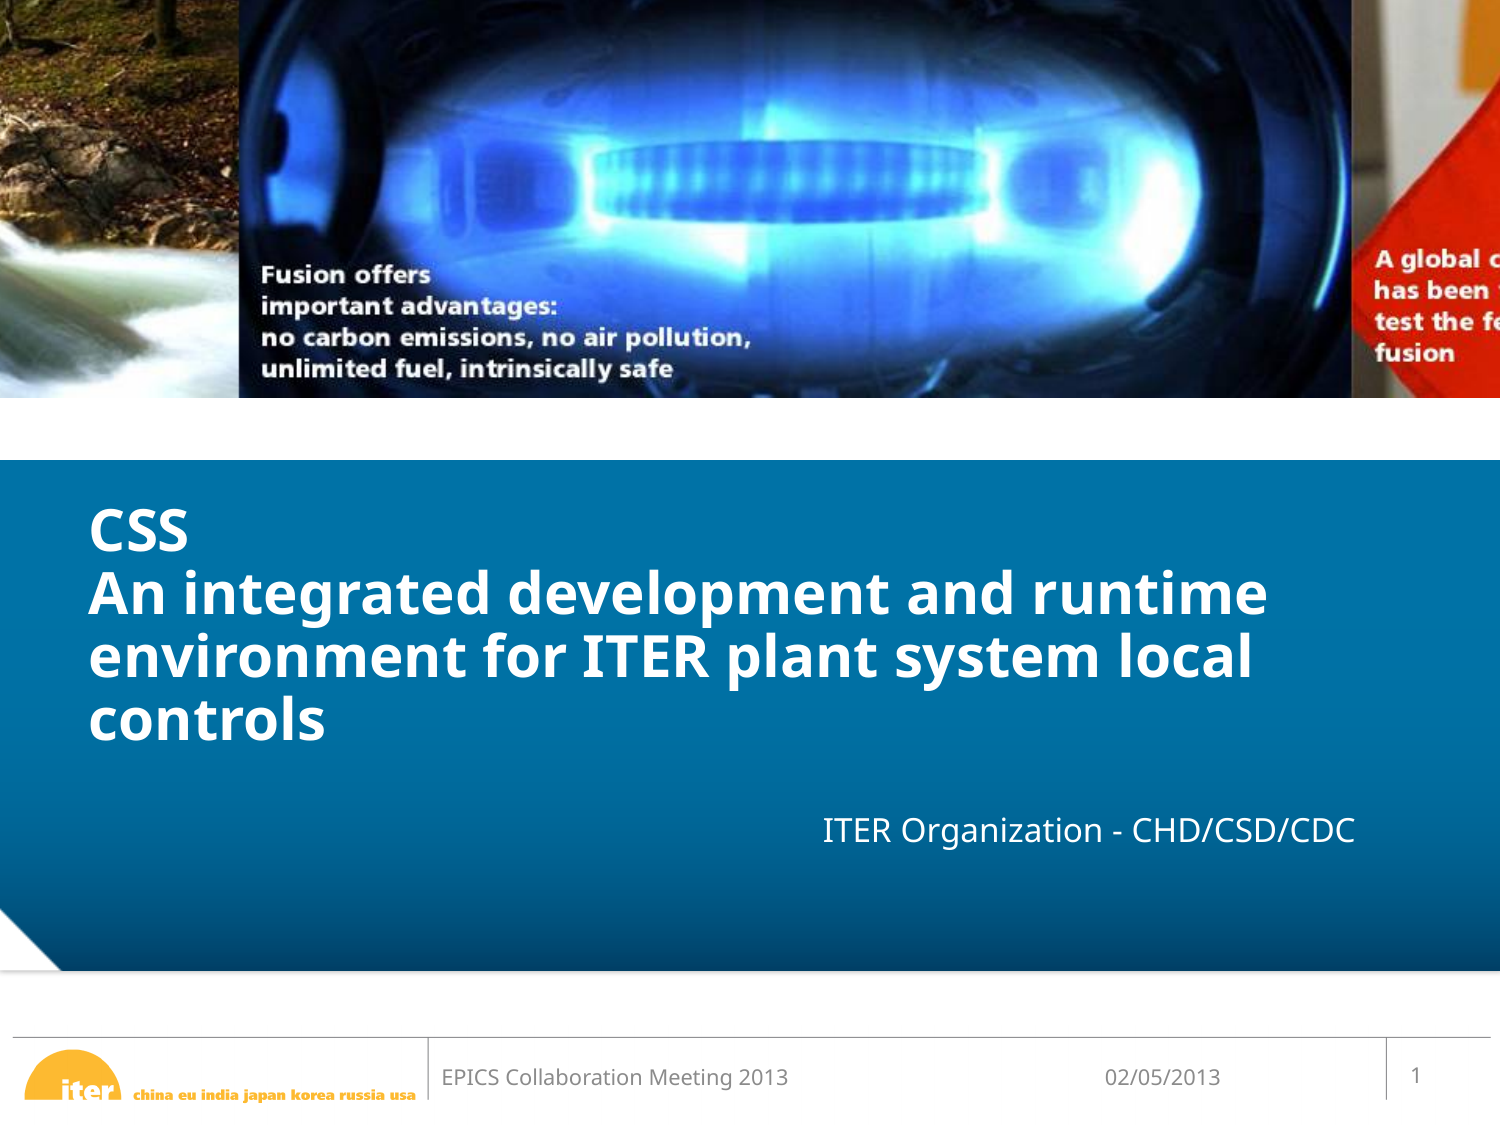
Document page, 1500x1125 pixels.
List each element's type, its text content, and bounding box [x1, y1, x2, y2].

title CSS An integrated development and runtime environment for ITER plant system local controls [73, 469, 1372, 787]
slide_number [1105, 1046, 1375, 1107]
slide_number 1 [1410, 1046, 1469, 1107]
list ITER Organization - CHD/CSD/CDC [72, 801, 1372, 864]
picture [0, 0, 1500, 459]
picture [1, 1025, 1500, 1125]
